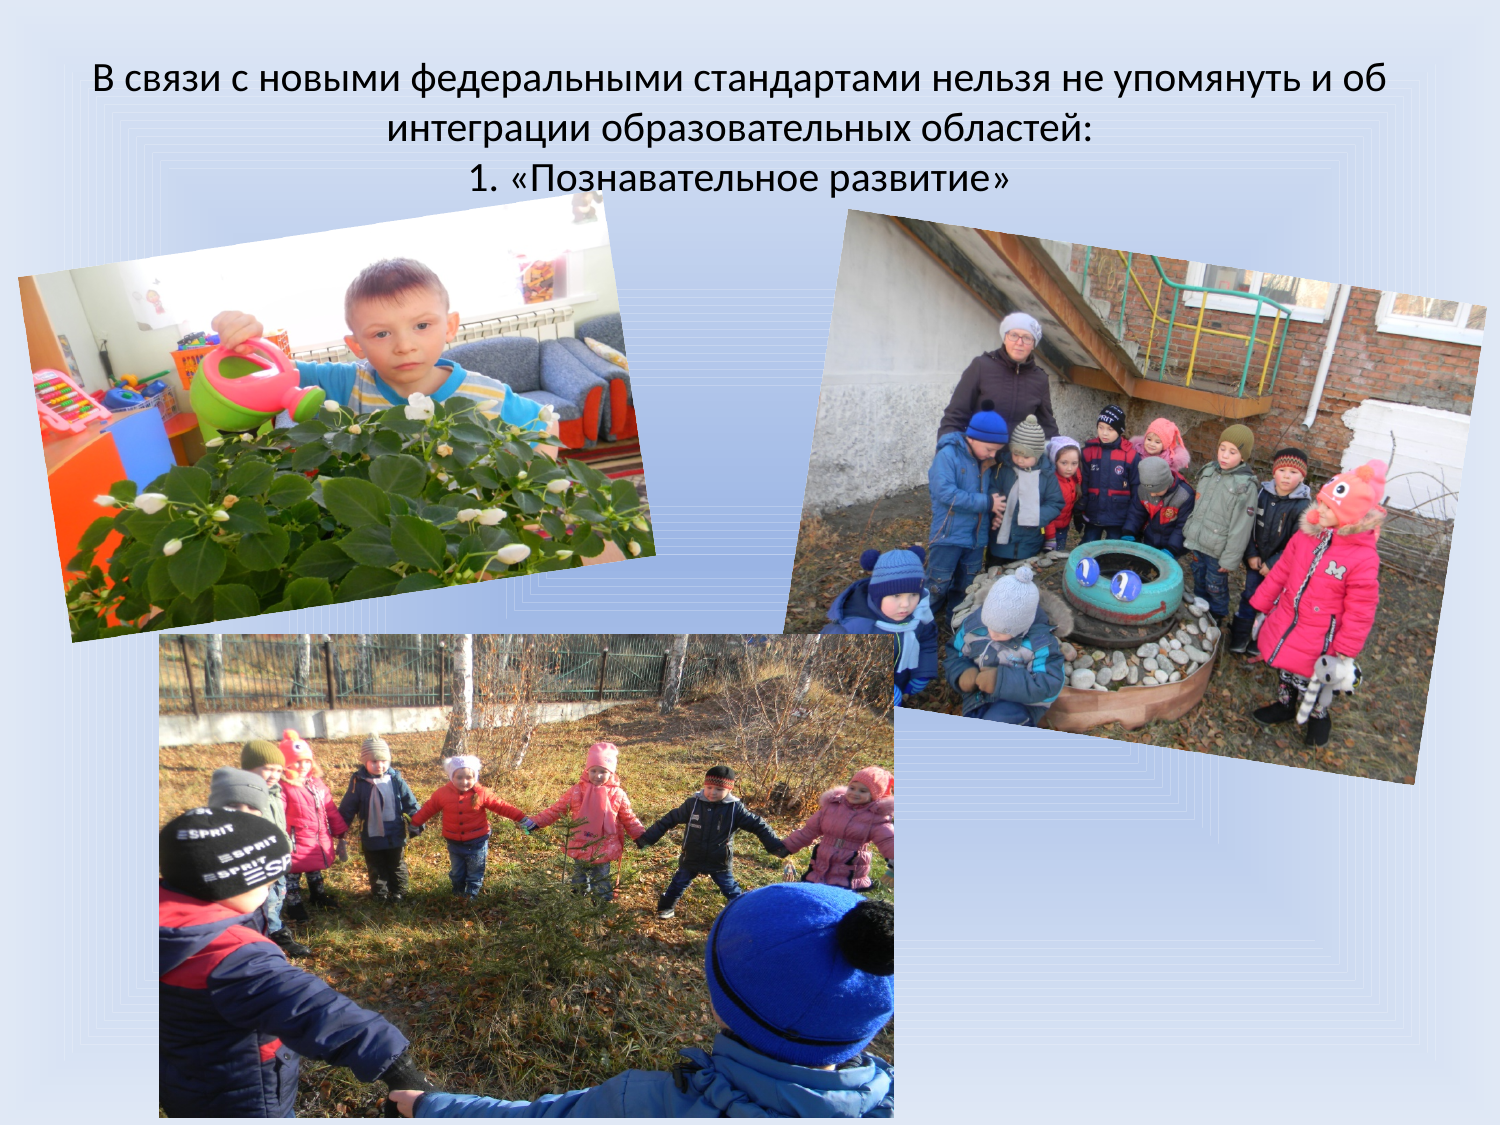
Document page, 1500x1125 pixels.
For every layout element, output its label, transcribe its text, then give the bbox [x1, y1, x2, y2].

picture [19, 190, 655, 642]
picture [159, 209, 1487, 1118]
title В связи с новыми федеральными стандартами нельзя не упомянуть и об интеграции образовательных областей: 1. «Познавательное развитие» [64, 30, 1415, 219]
